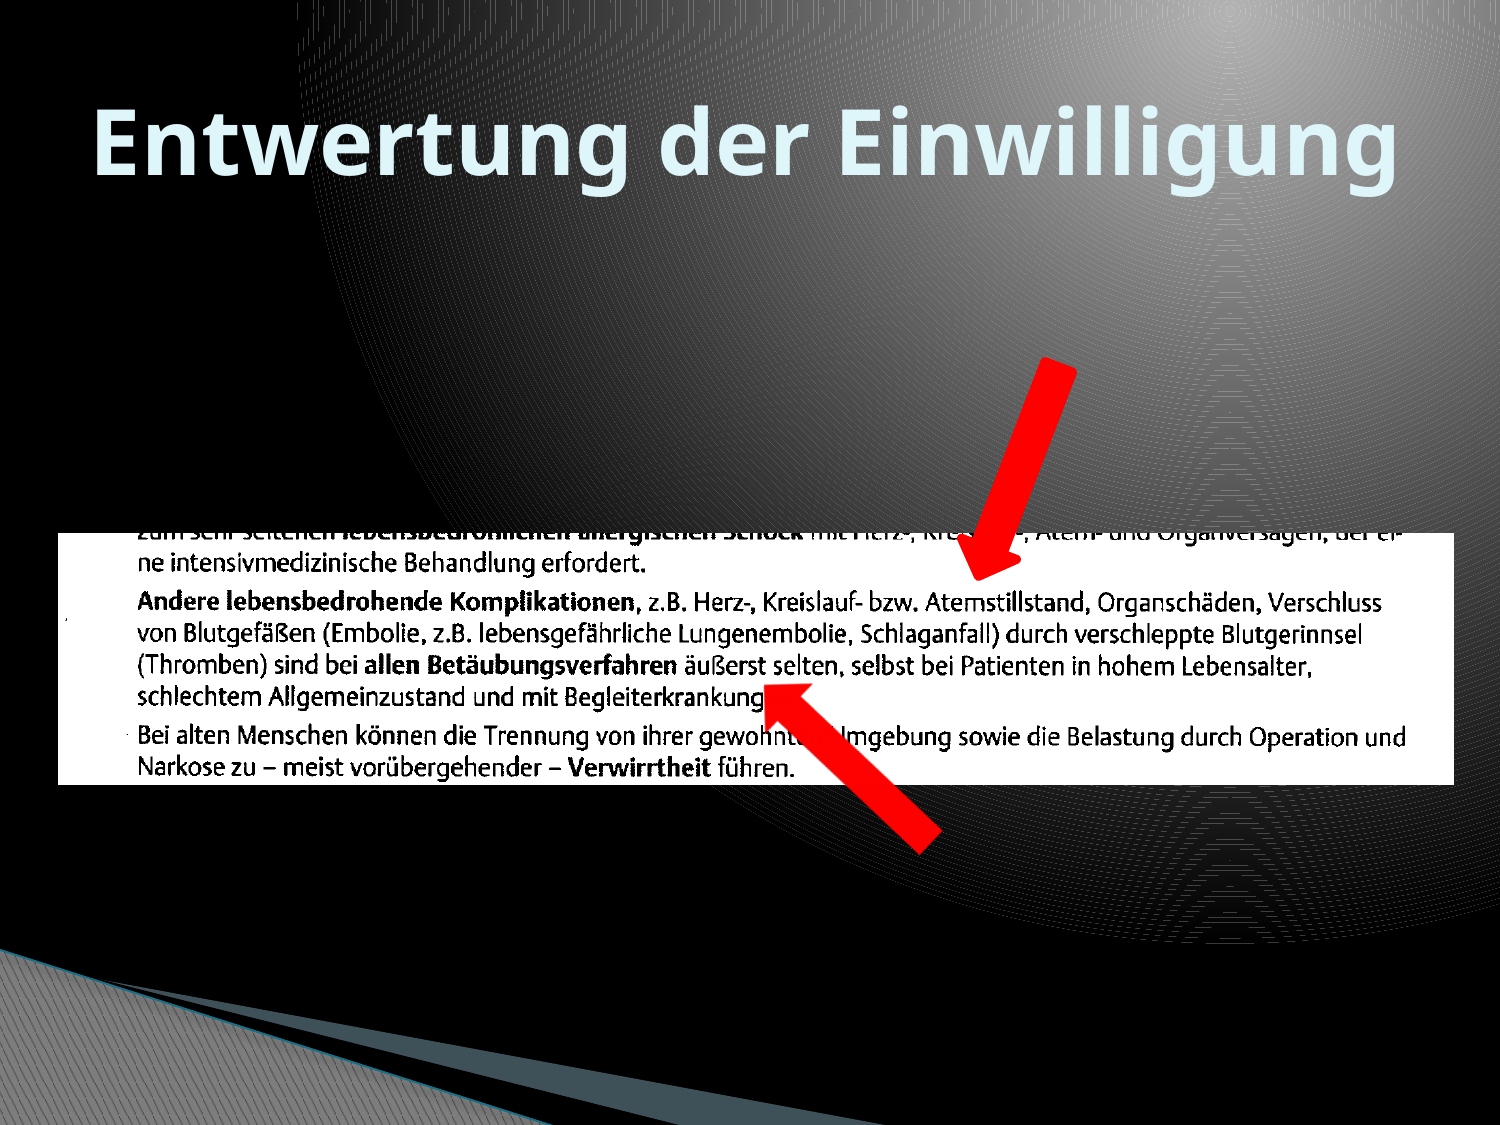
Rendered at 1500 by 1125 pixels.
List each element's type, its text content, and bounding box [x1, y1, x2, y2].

picture [57, 533, 1454, 874]
picture [0, 952, 543, 1125]
text_box [974, 357, 1077, 533]
title Entwertung der Einwilligung [75, 45, 1425, 233]
